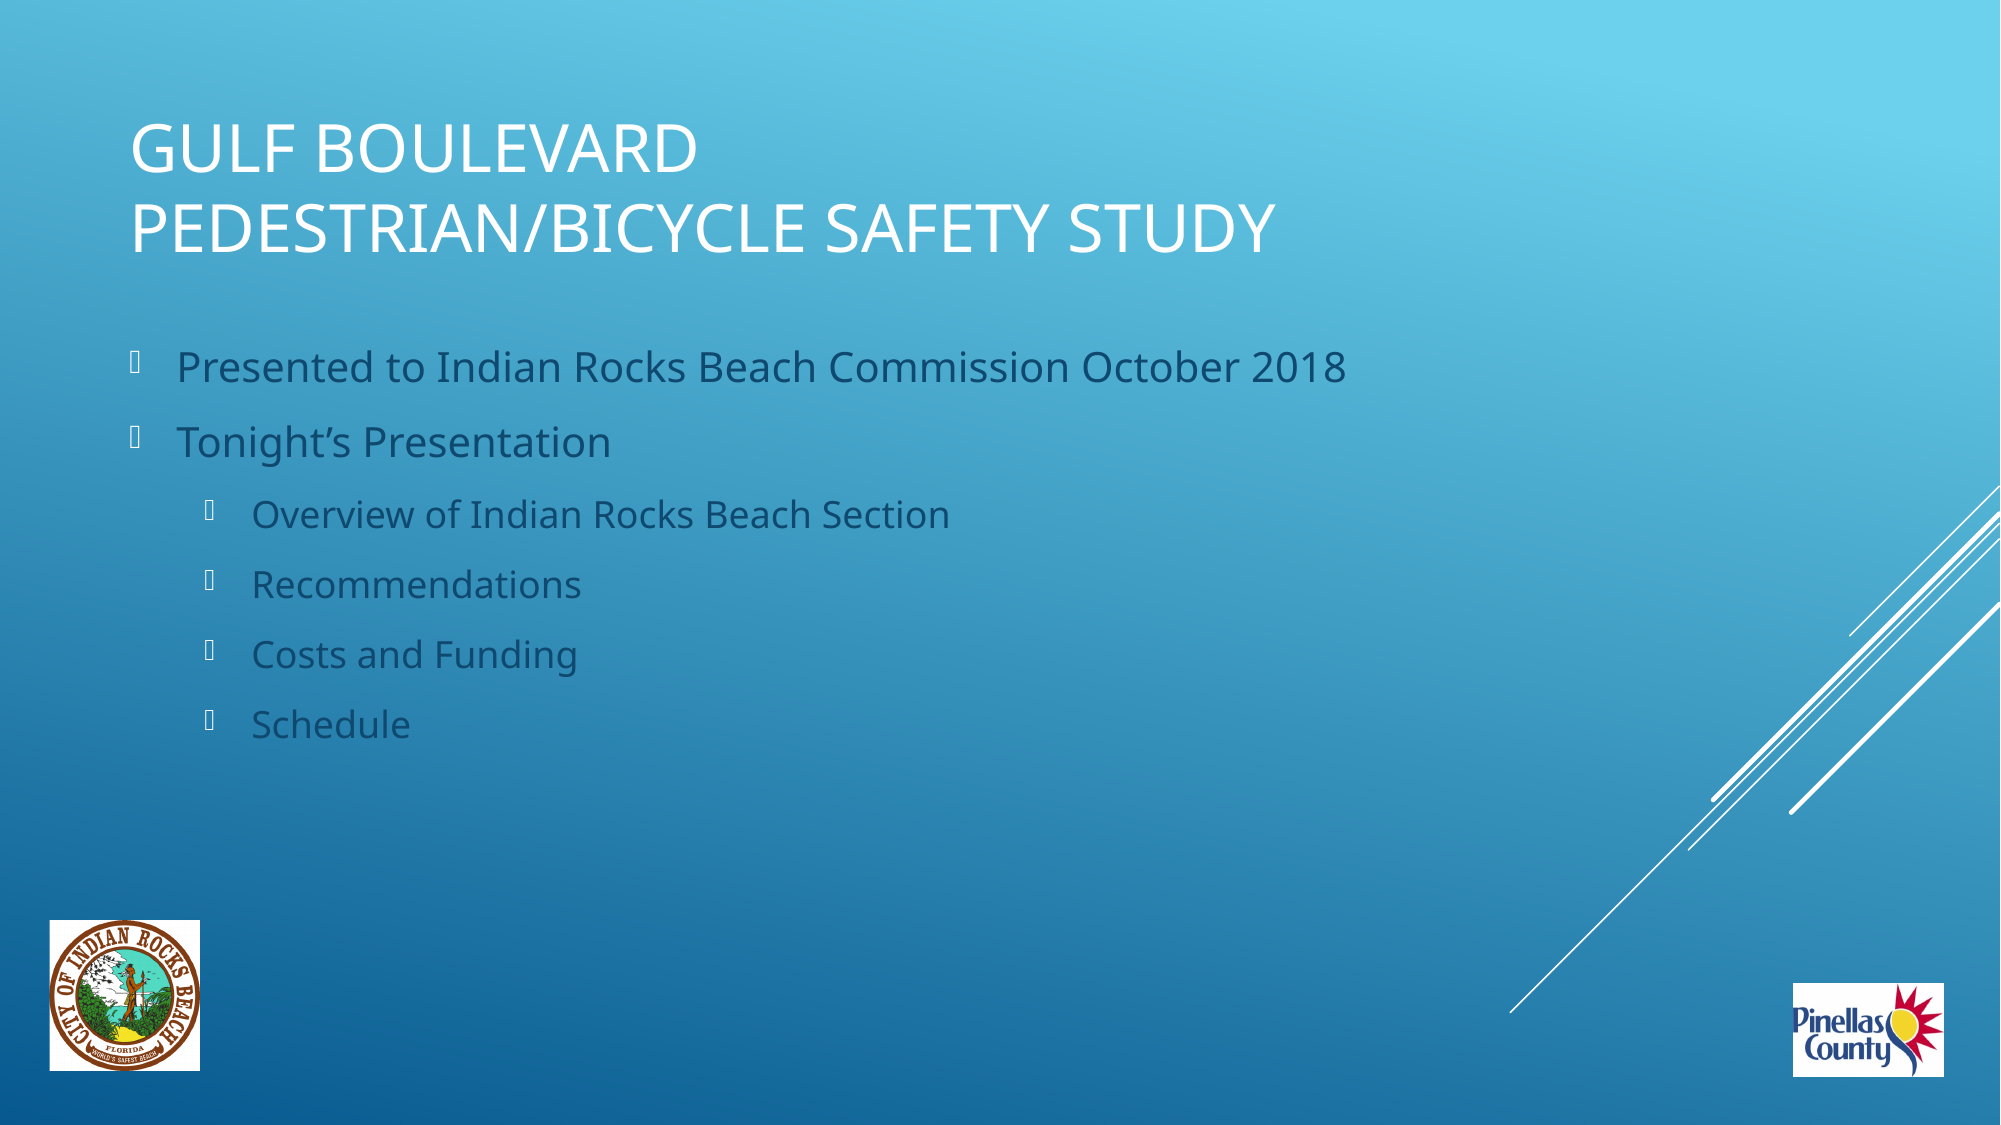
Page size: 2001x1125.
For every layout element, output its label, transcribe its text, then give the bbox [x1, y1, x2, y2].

picture [1793, 983, 1944, 1077]
title Gulf Boulevard Pedestrian/bicycle Safety Study [114, 62, 1515, 247]
list Presented to Indian Rocks Beach Commission October 2018 Tonight’s Presentation Overview of Indian Rocks Beach Section Recommendations Costs and Funding Schedule [114, 247, 1515, 841]
picture [49, 920, 200, 1071]
